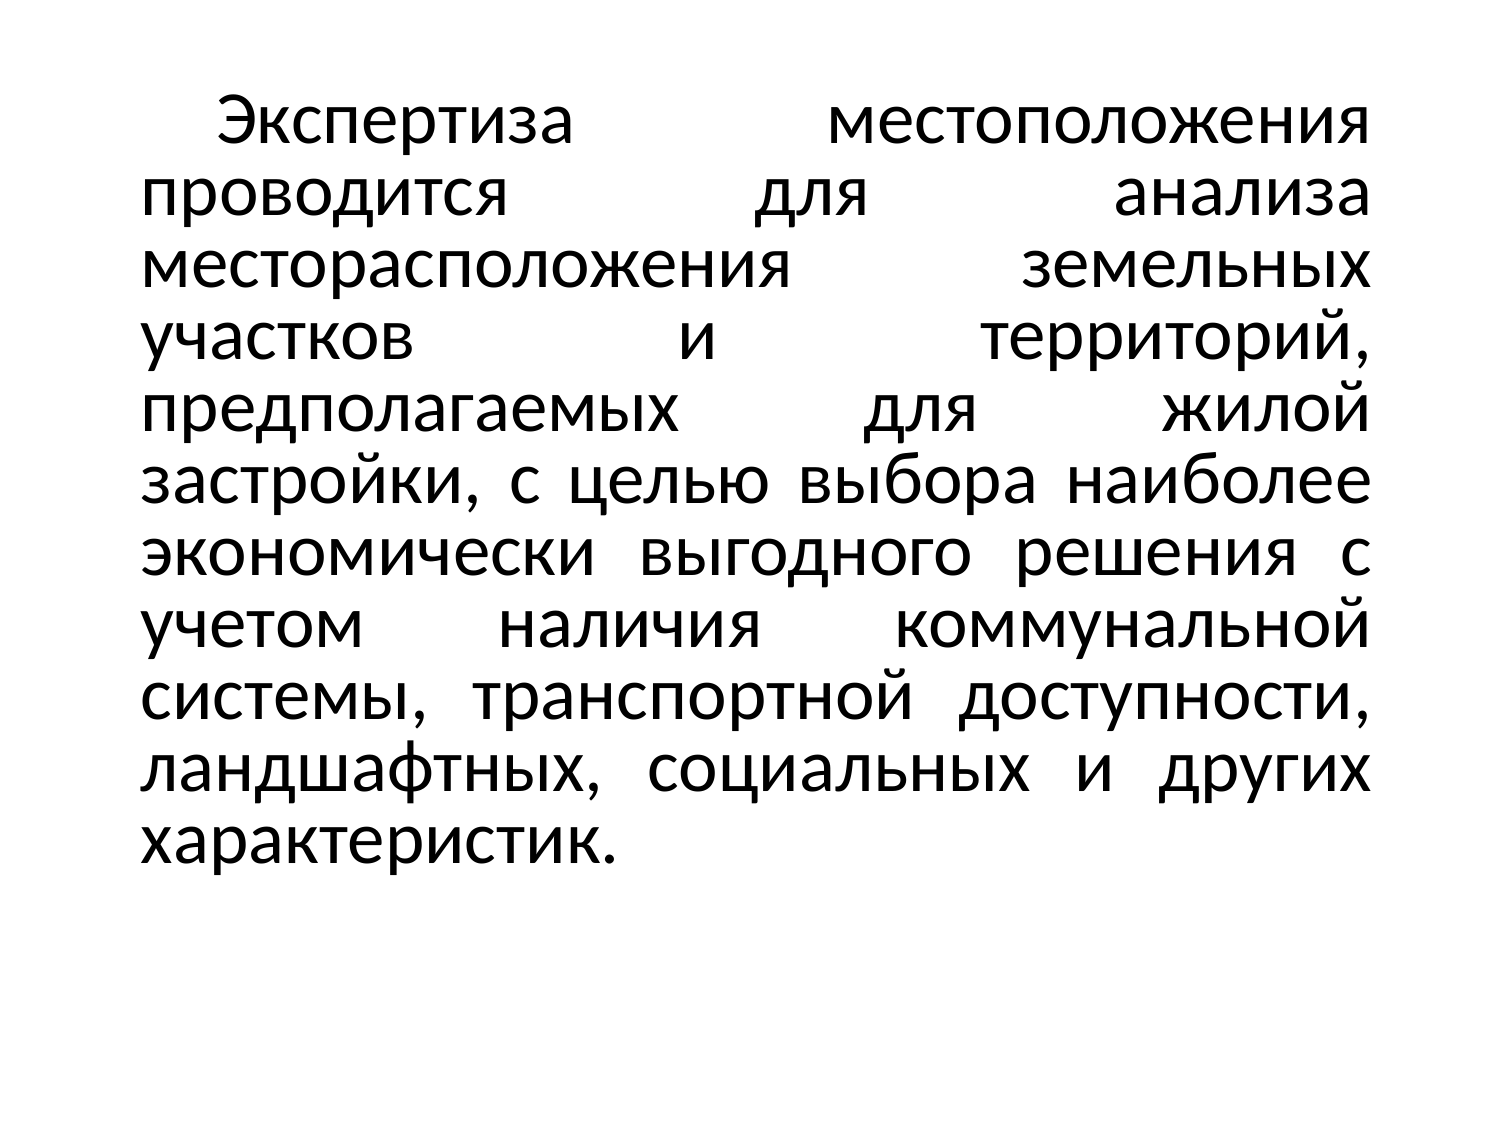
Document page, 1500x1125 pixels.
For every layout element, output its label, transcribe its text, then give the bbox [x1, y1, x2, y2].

list Экспертиза местоположения проводится для анализа месторасположения земельных участков и территорий, предполагаемых для жилой застройки, с целью выбора наиболее экономически выгодного решения с учетом наличия коммунальной системы, транспортной доступности, ландшафтных, социальных и других характеристик. [125, 78, 1388, 975]
